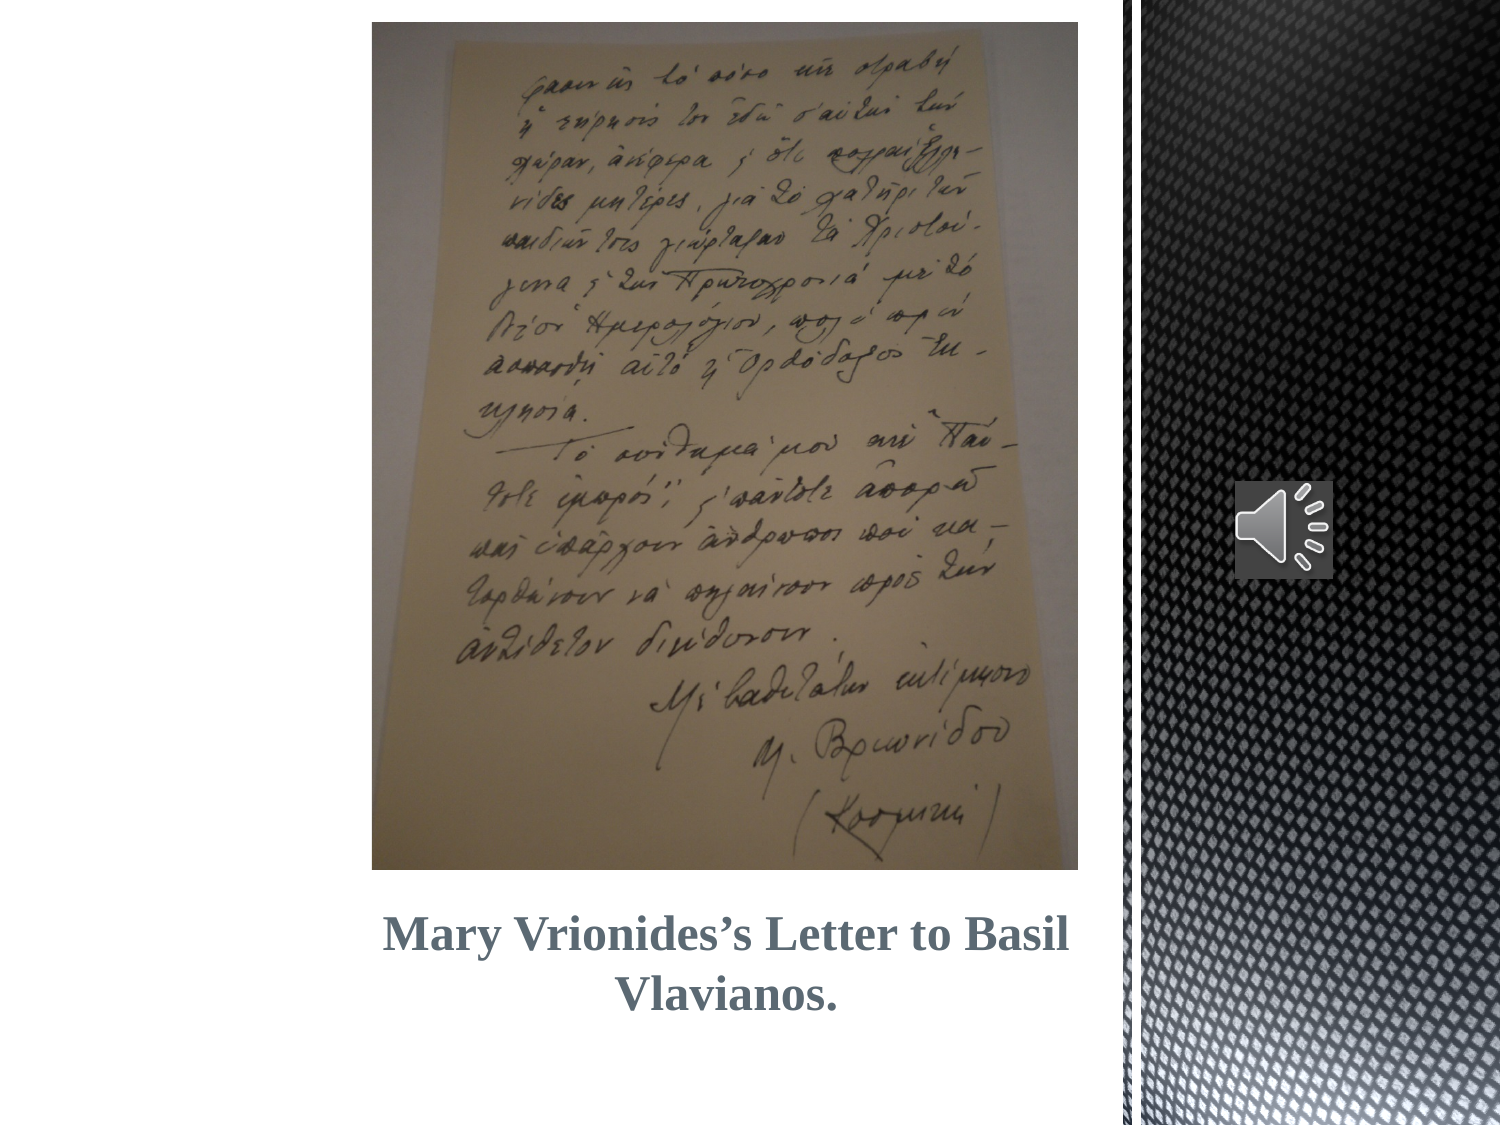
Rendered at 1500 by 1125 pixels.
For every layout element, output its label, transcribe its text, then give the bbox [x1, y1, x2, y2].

picture [371, 0, 1081, 870]
picture [1123, 0, 1500, 1125]
subtitle Mary Vrionides’s Letter to Basil Vlavianos. [348, 893, 1105, 1106]
